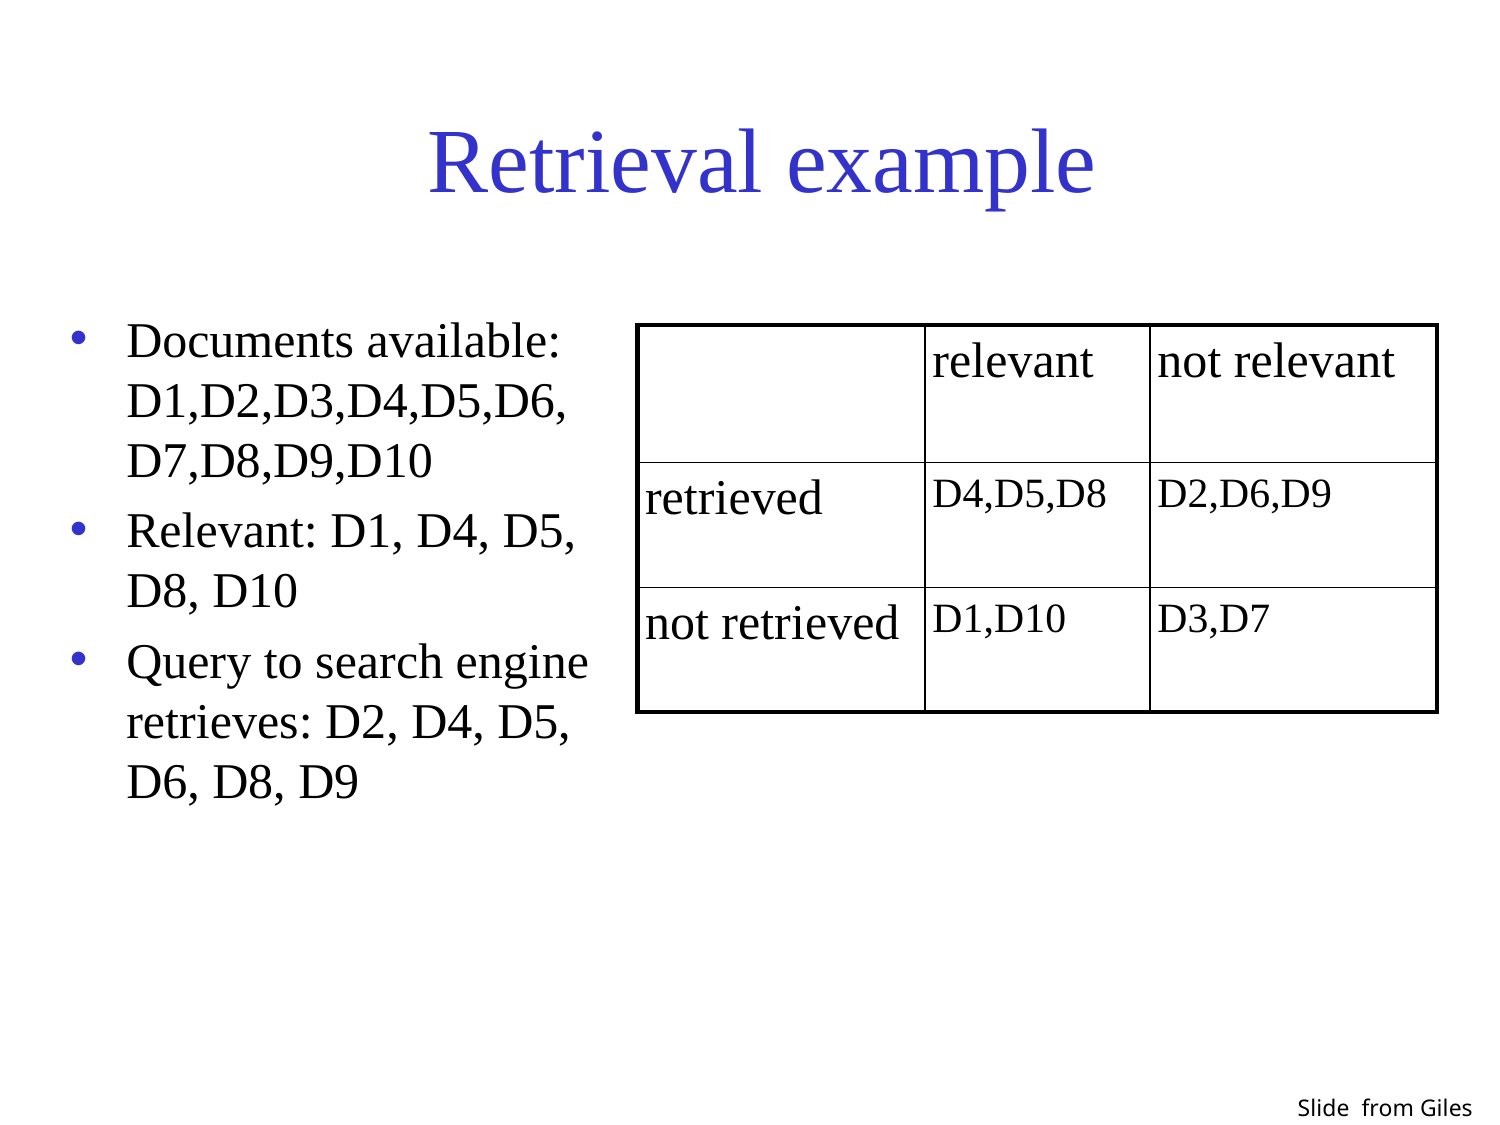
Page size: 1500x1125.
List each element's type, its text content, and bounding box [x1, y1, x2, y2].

table_header not relevant [1151, 327, 1435, 462]
table_cell D4,D5,D8 [926, 463, 1149, 587]
table_cell not retrieved [640, 588, 924, 710]
list Documents available: D1,D2,D3,D4,D5,D6,D7,D8,D9,D10 Relevant: D1, D4, D5, D8, D10 Query to search engine retrieves: D2, D4, D5, D6, D8, D9 [61, 299, 601, 976]
table_header [640, 327, 924, 462]
table_cell retrieved [640, 463, 924, 587]
table_cell D2,D6,D9 [1151, 463, 1435, 587]
text_box Slide from Giles [1290, 1085, 1481, 1125]
table_cell D1,D10 [926, 588, 1149, 710]
title Retrieval example [124, 61, 1401, 251]
table_header relevant [926, 327, 1149, 462]
table_cell D3,D7 [1151, 588, 1435, 710]
